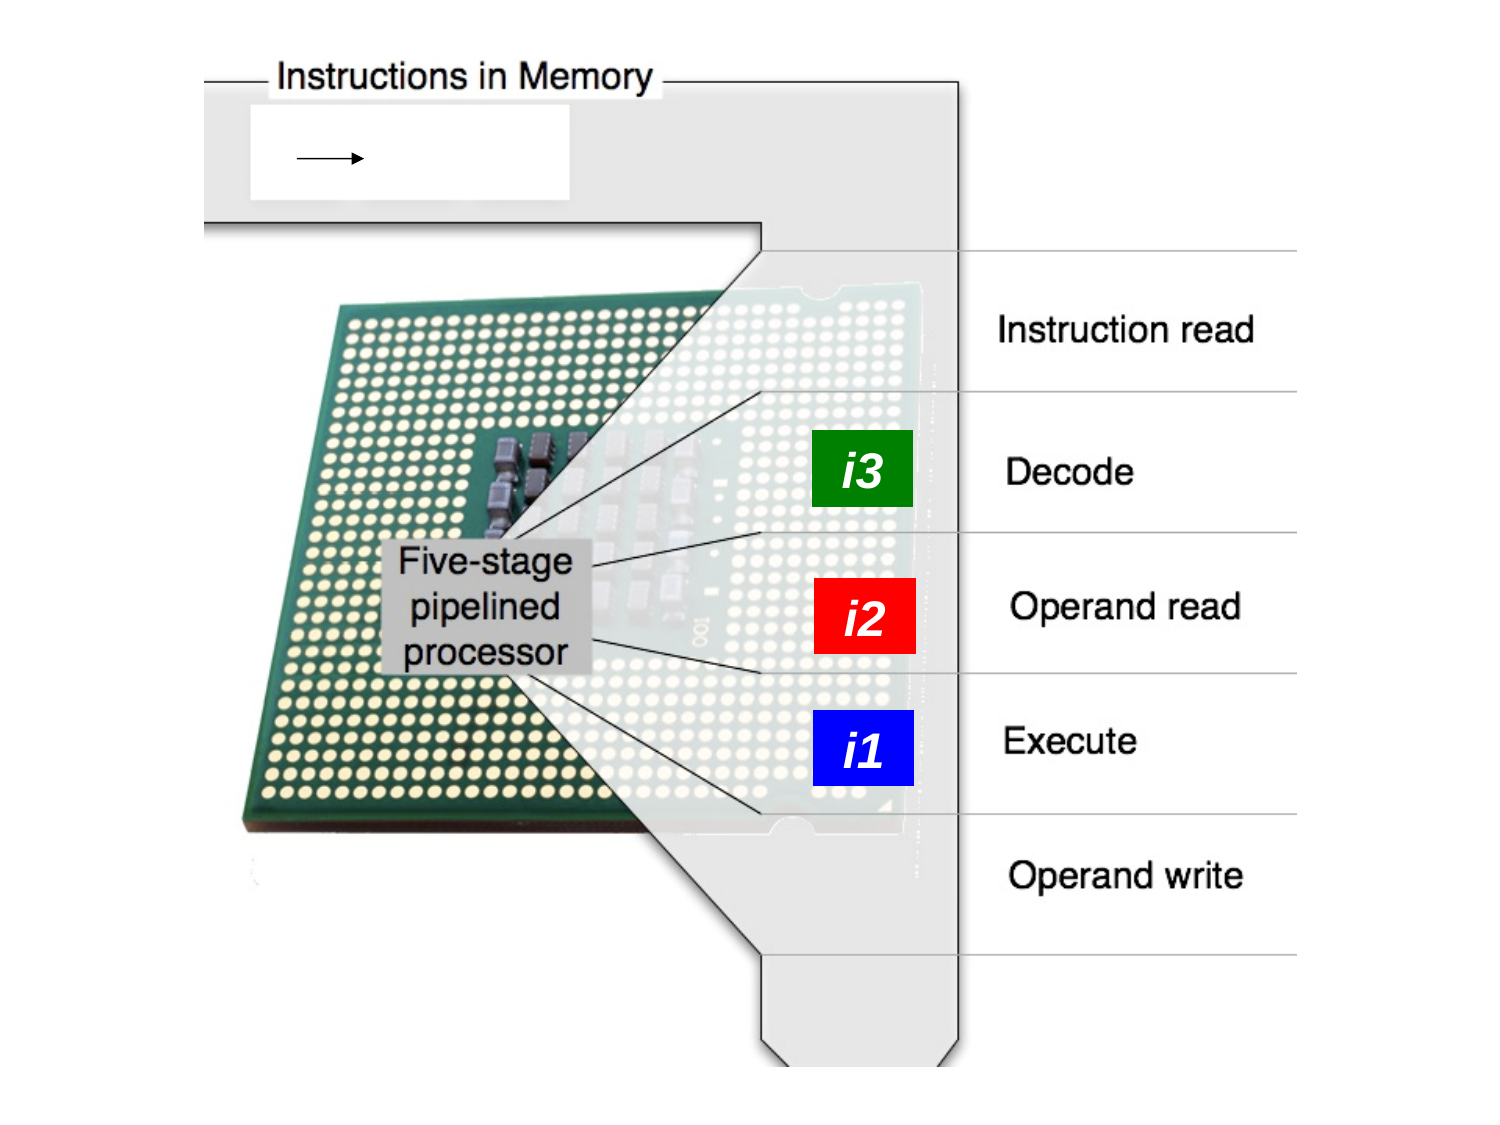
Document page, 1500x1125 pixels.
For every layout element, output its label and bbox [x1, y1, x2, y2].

picture [203, 58, 1297, 1067]
